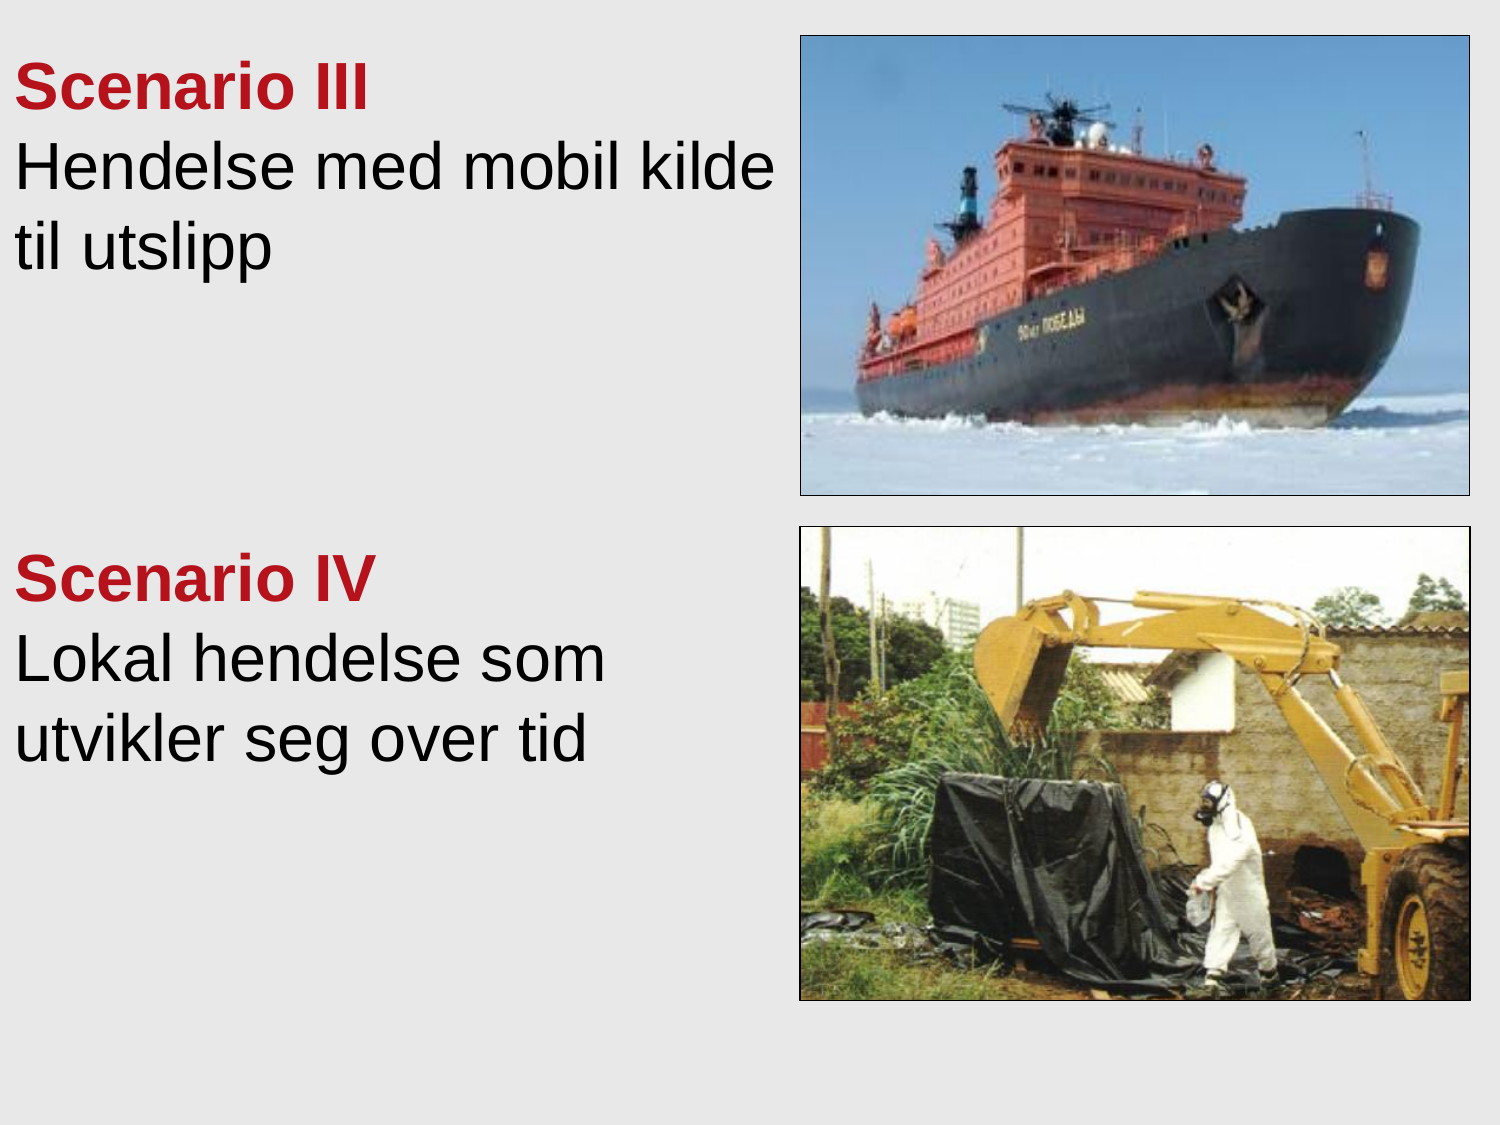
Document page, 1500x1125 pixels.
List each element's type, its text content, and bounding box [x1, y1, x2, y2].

text_box Scenario III Hendelse med mobil kilde til utslipp [0, 35, 798, 266]
picture [800, 527, 1470, 1001]
picture [800, 35, 1470, 496]
text_box Scenario IV Lokal hendelse som utvikler seg over tid [0, 527, 798, 758]
